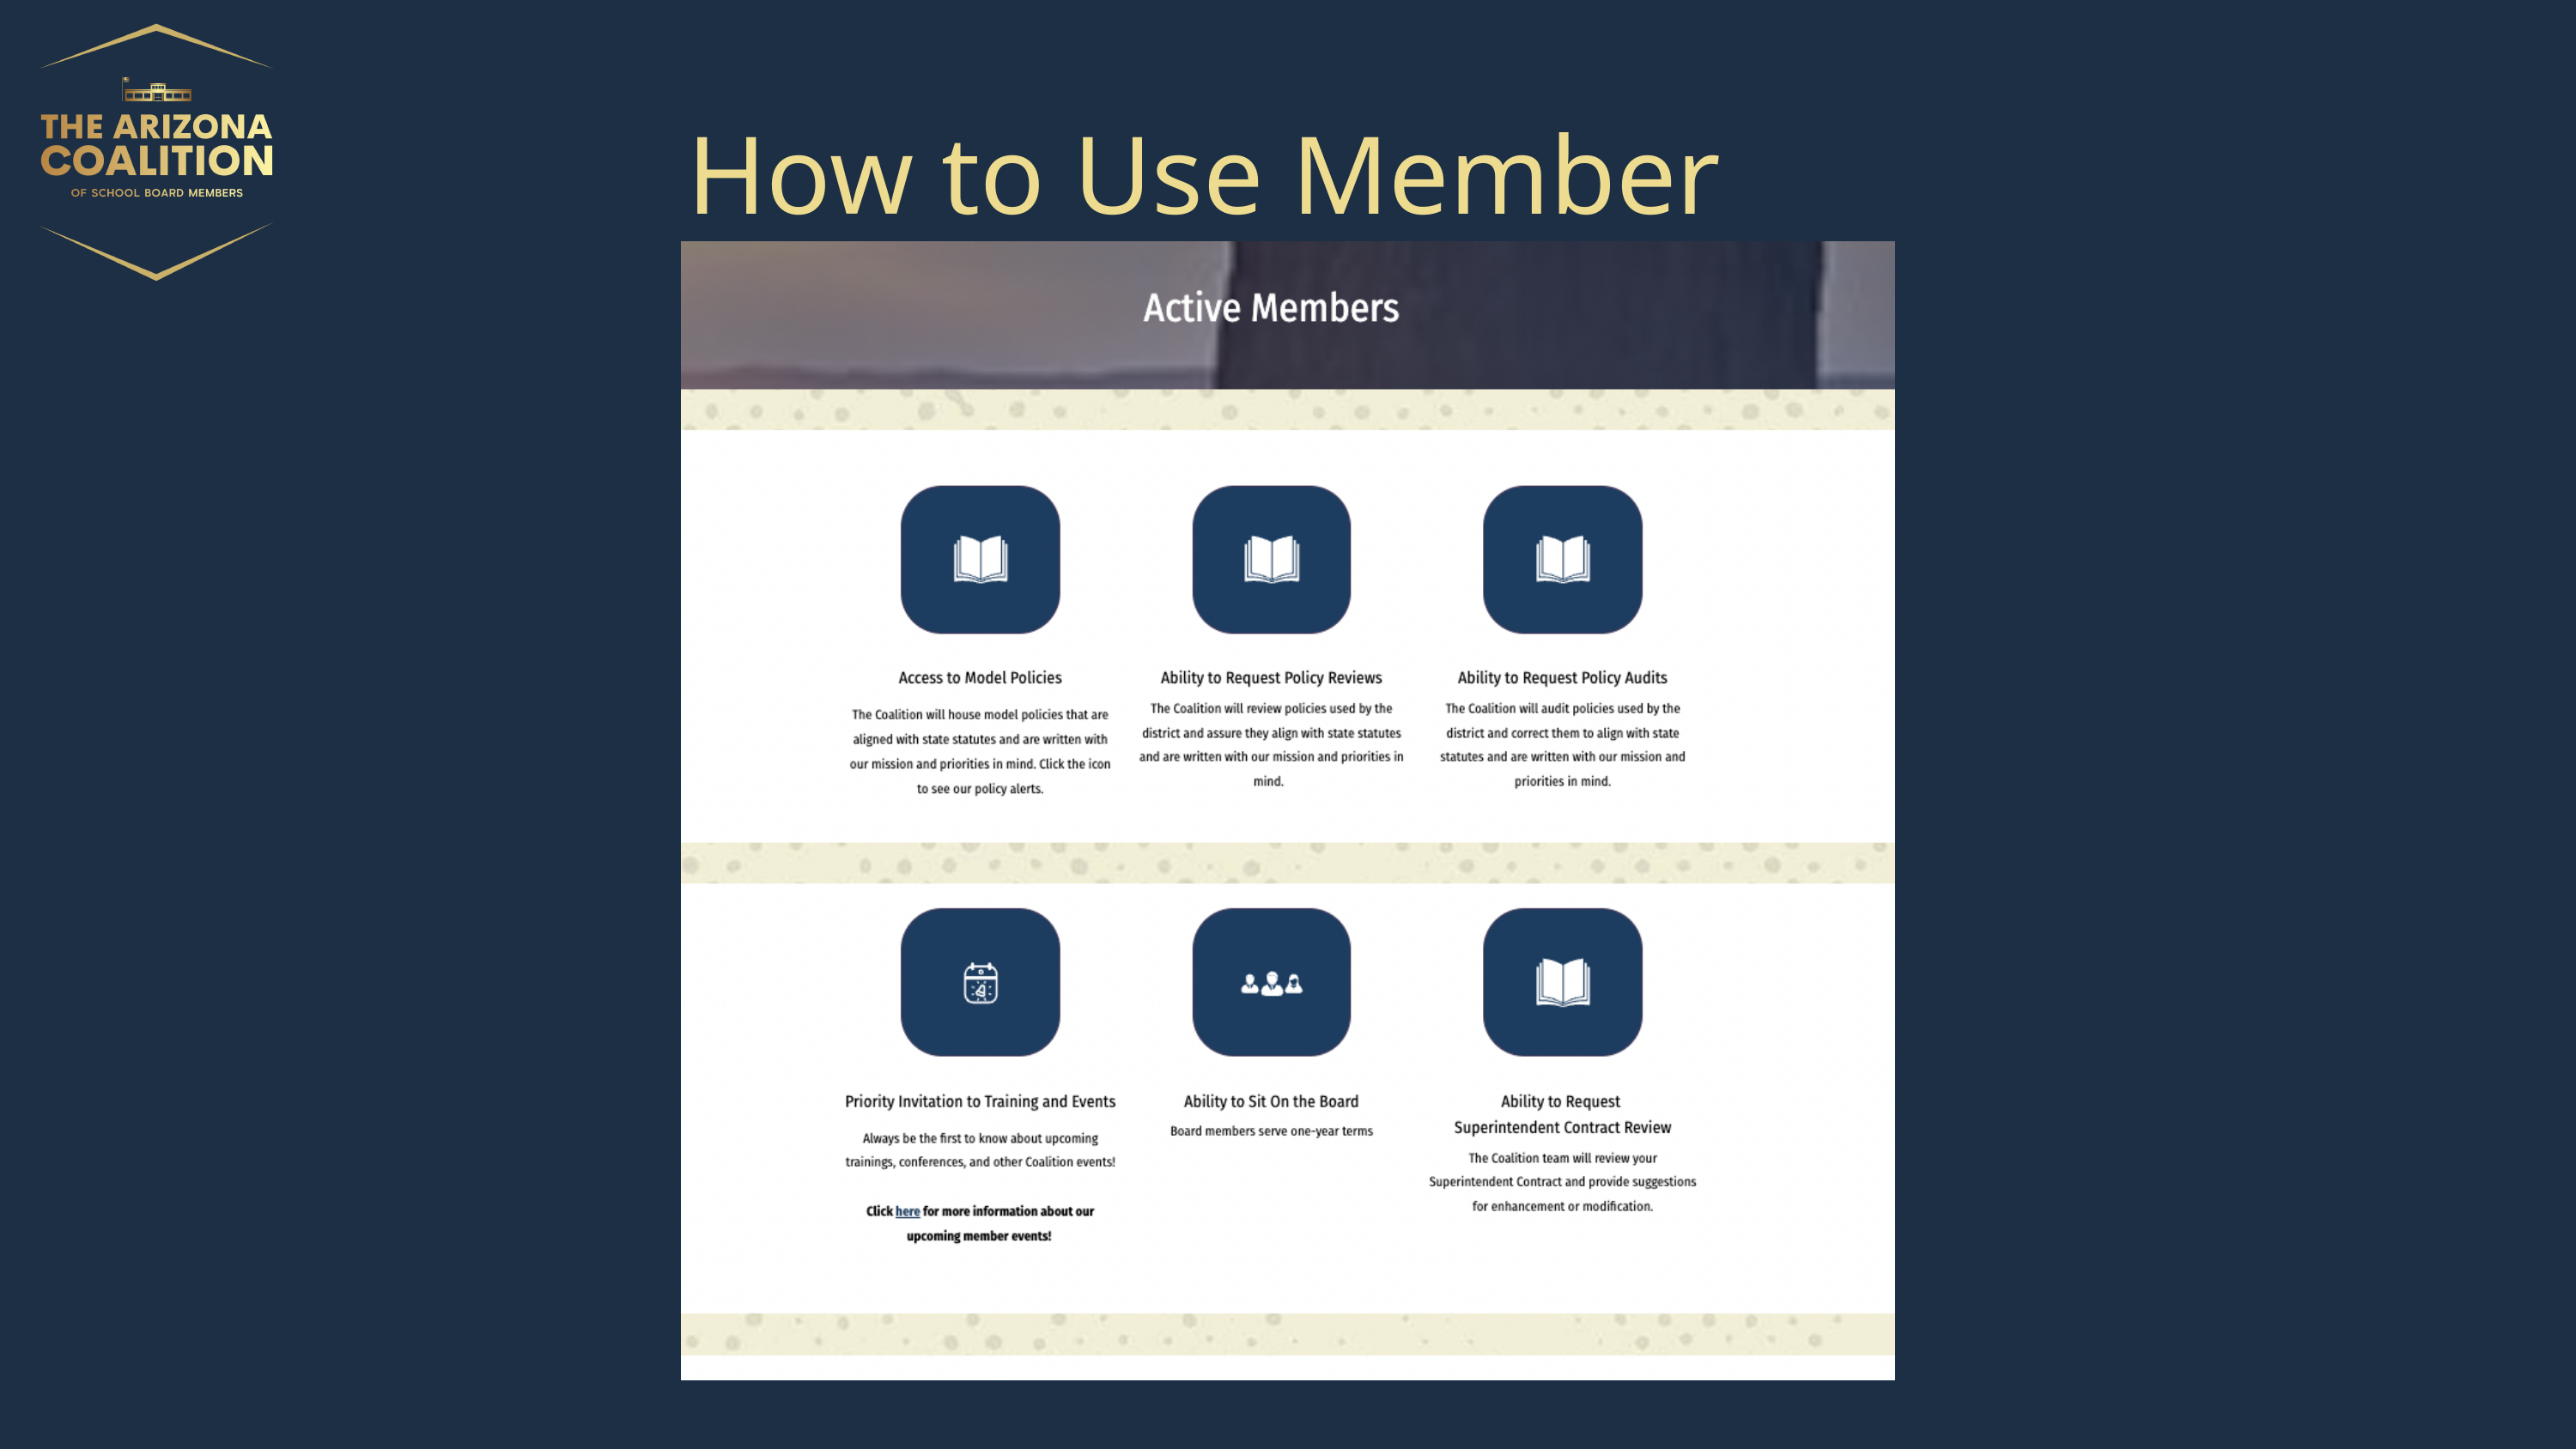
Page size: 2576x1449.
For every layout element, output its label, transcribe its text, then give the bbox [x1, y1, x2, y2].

picture [32, 4, 282, 288]
picture [681, 241, 1895, 1380]
text_box How to Use Member Portal [687, 30, 1962, 441]
